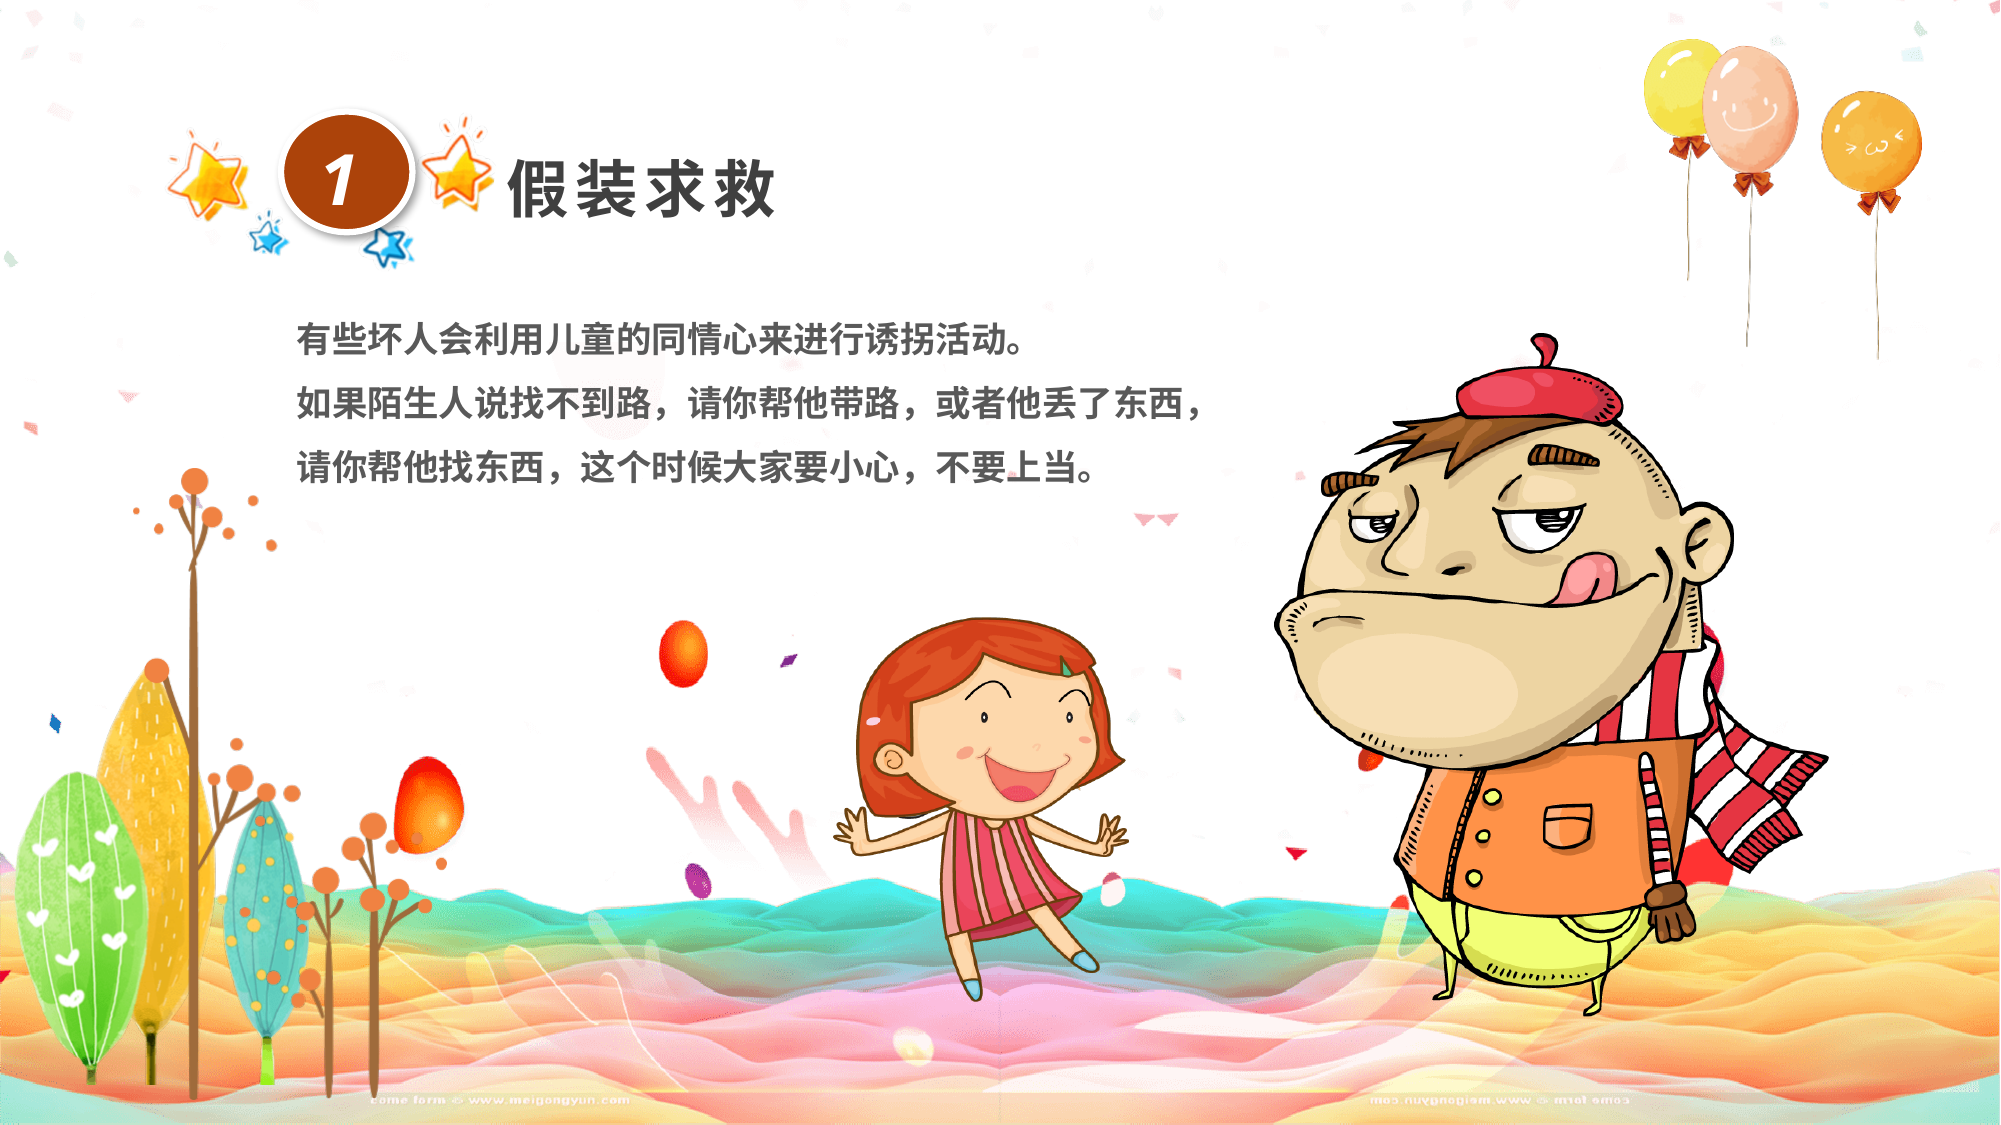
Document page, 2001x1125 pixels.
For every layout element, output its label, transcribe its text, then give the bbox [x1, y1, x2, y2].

picture [0, 0, 2000, 1125]
text_box 有些坏人会利用儿童的同情心来进行诱拐活动。 如果陌生人说找不到路，请你帮他带路，或者他丢了东西，请你帮他找东西，这个时候大家要小心，不要上当。 [280, 288, 1231, 496]
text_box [281, 111, 467, 233]
text_box 假装求救 [493, 142, 932, 234]
